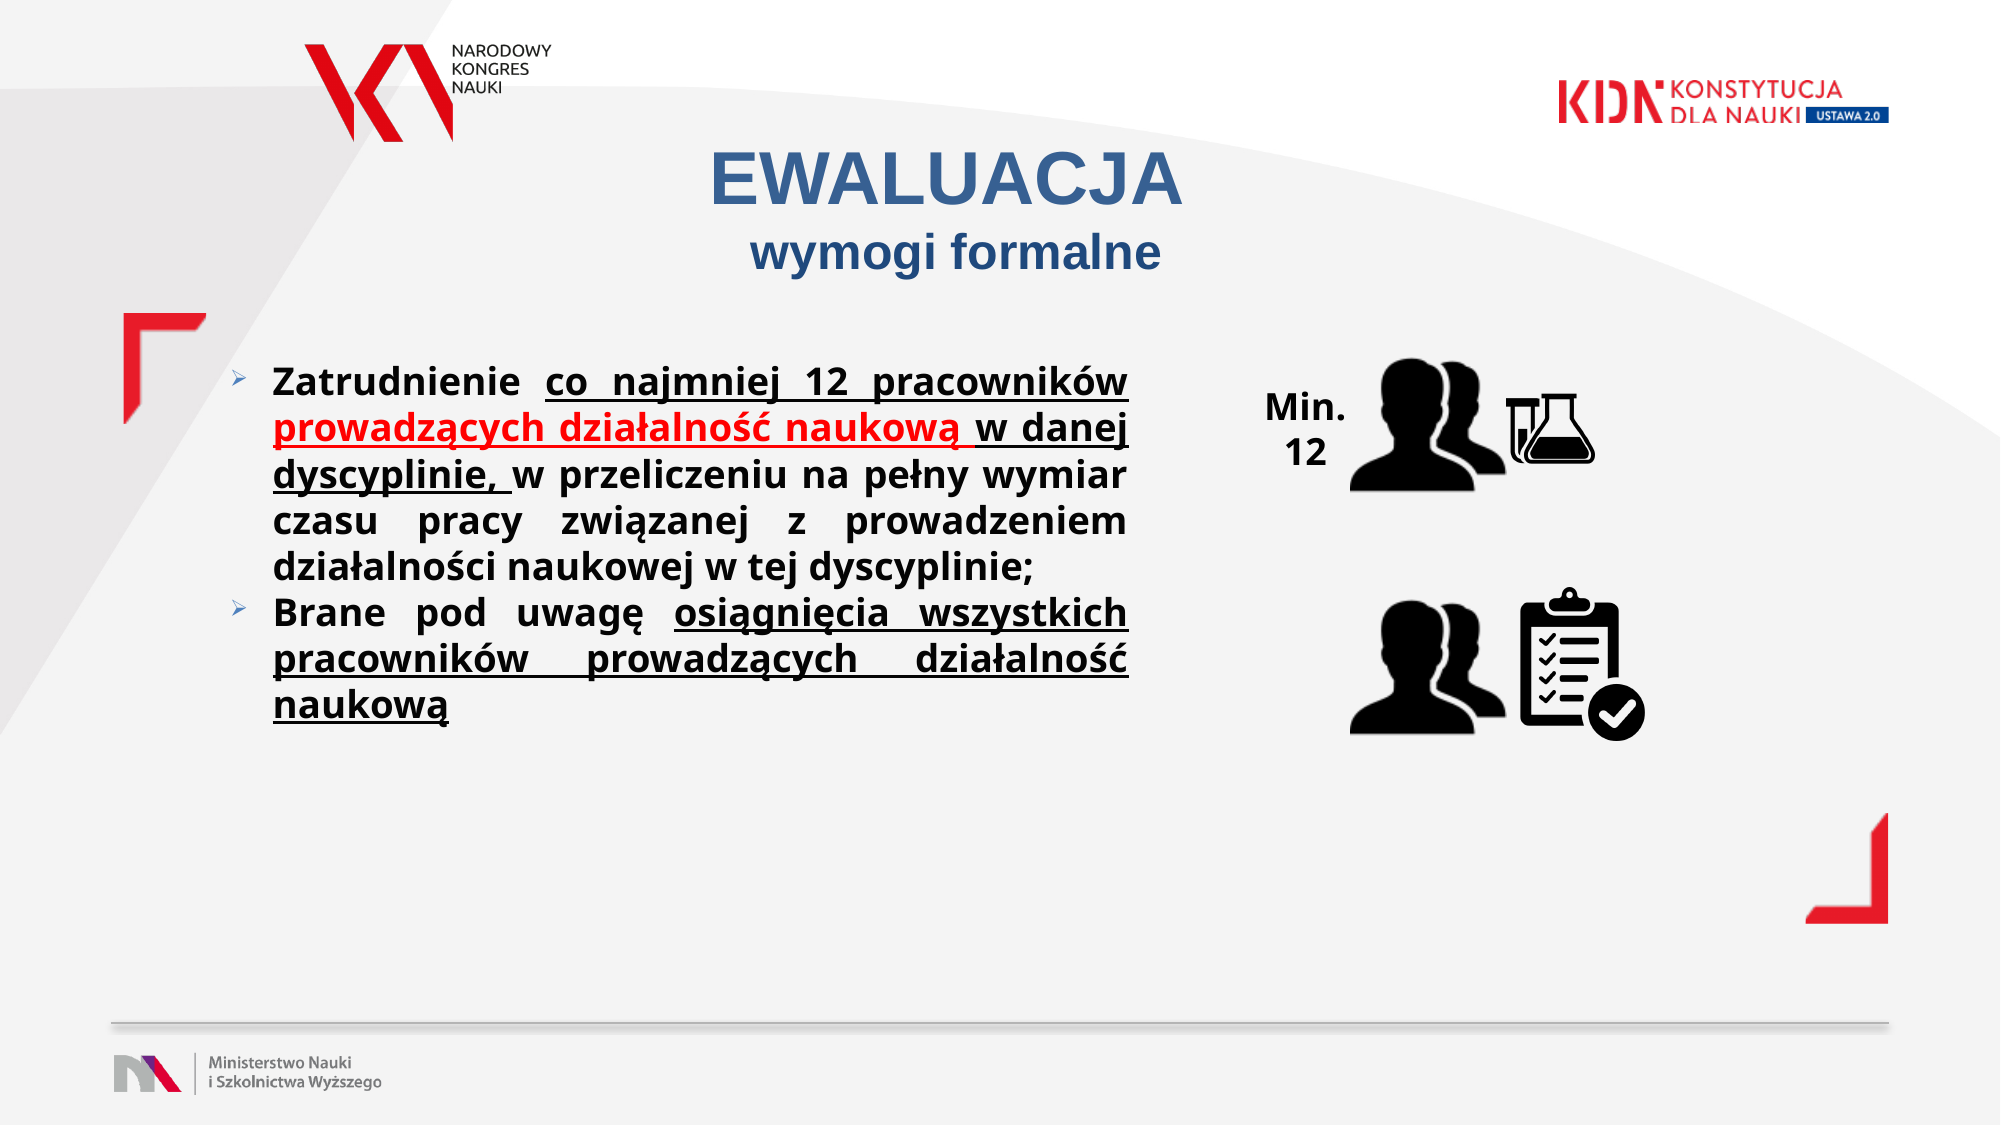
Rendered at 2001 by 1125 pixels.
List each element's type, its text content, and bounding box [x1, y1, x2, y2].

title EWALUACJA wymogi formalne [563, 73, 1350, 287]
picture [0, 0, 2001, 1125]
text_box Min.12 [1247, 375, 1344, 480]
list Zatrudnienie co najmniej 12 pracowników prowadzących działalność naukową w danej dyscyplinie, w przeliczeniu na pełny wymiar czasu pracy związanej z prowadzeniem działalności naukowej w tej dyscyplinie; Brane pod uwagę osiągnięcia wszystkich pracowników prowadzących działalność naukową [214, 350, 1144, 771]
